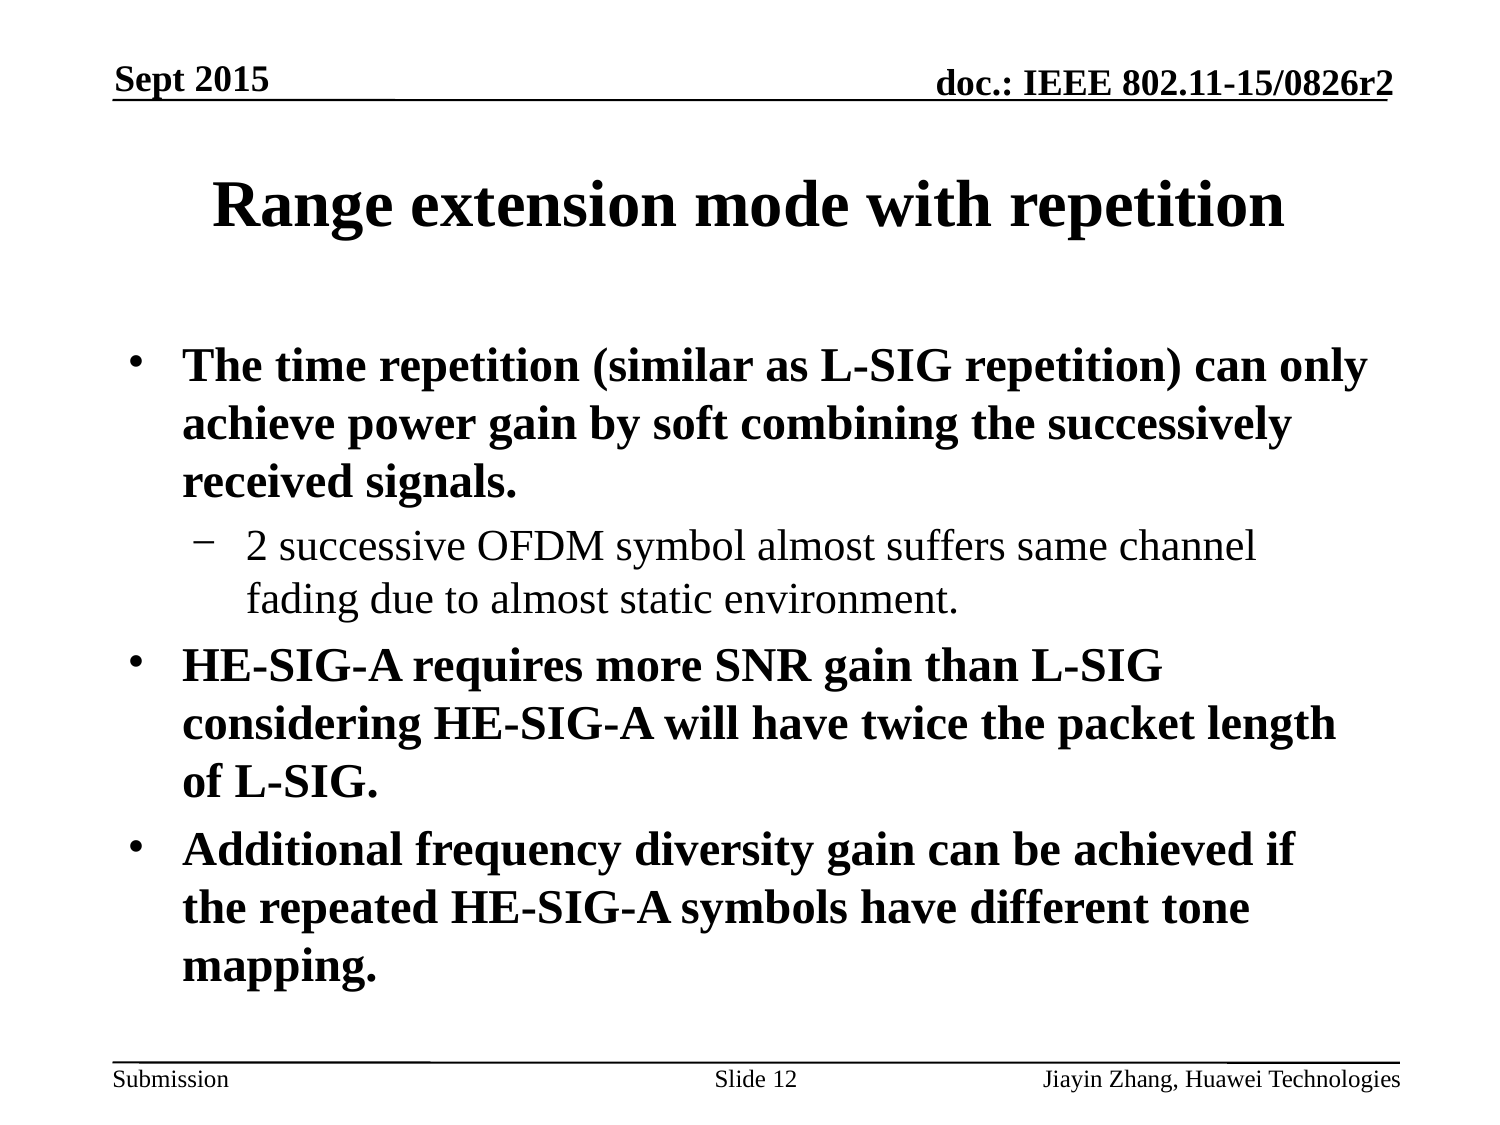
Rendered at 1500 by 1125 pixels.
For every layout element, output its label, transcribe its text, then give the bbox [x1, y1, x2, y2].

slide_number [114, 54, 423, 100]
slide_number Slide 12 [712, 1061, 800, 1123]
footer Jiayin Zhang, Huawei Technologies [878, 1061, 1402, 1093]
title Range extension mode with repetition [112, 112, 1388, 288]
list The time repetition (similar as L-SIG repetition) can only achieve power gain by soft combining the successively received signals. 2 successive OFDM symbol almost suffers same channel fading due to almost static environment. HE-SIG-A requires more SNR gain than L-SIG considering HE-SIG-A will have twice the packet length of L-SIG. Additional frequency diversity gain can be achieved if the repeated HE-SIG-A symbols have different tone mapping. [112, 324, 1388, 1000]
